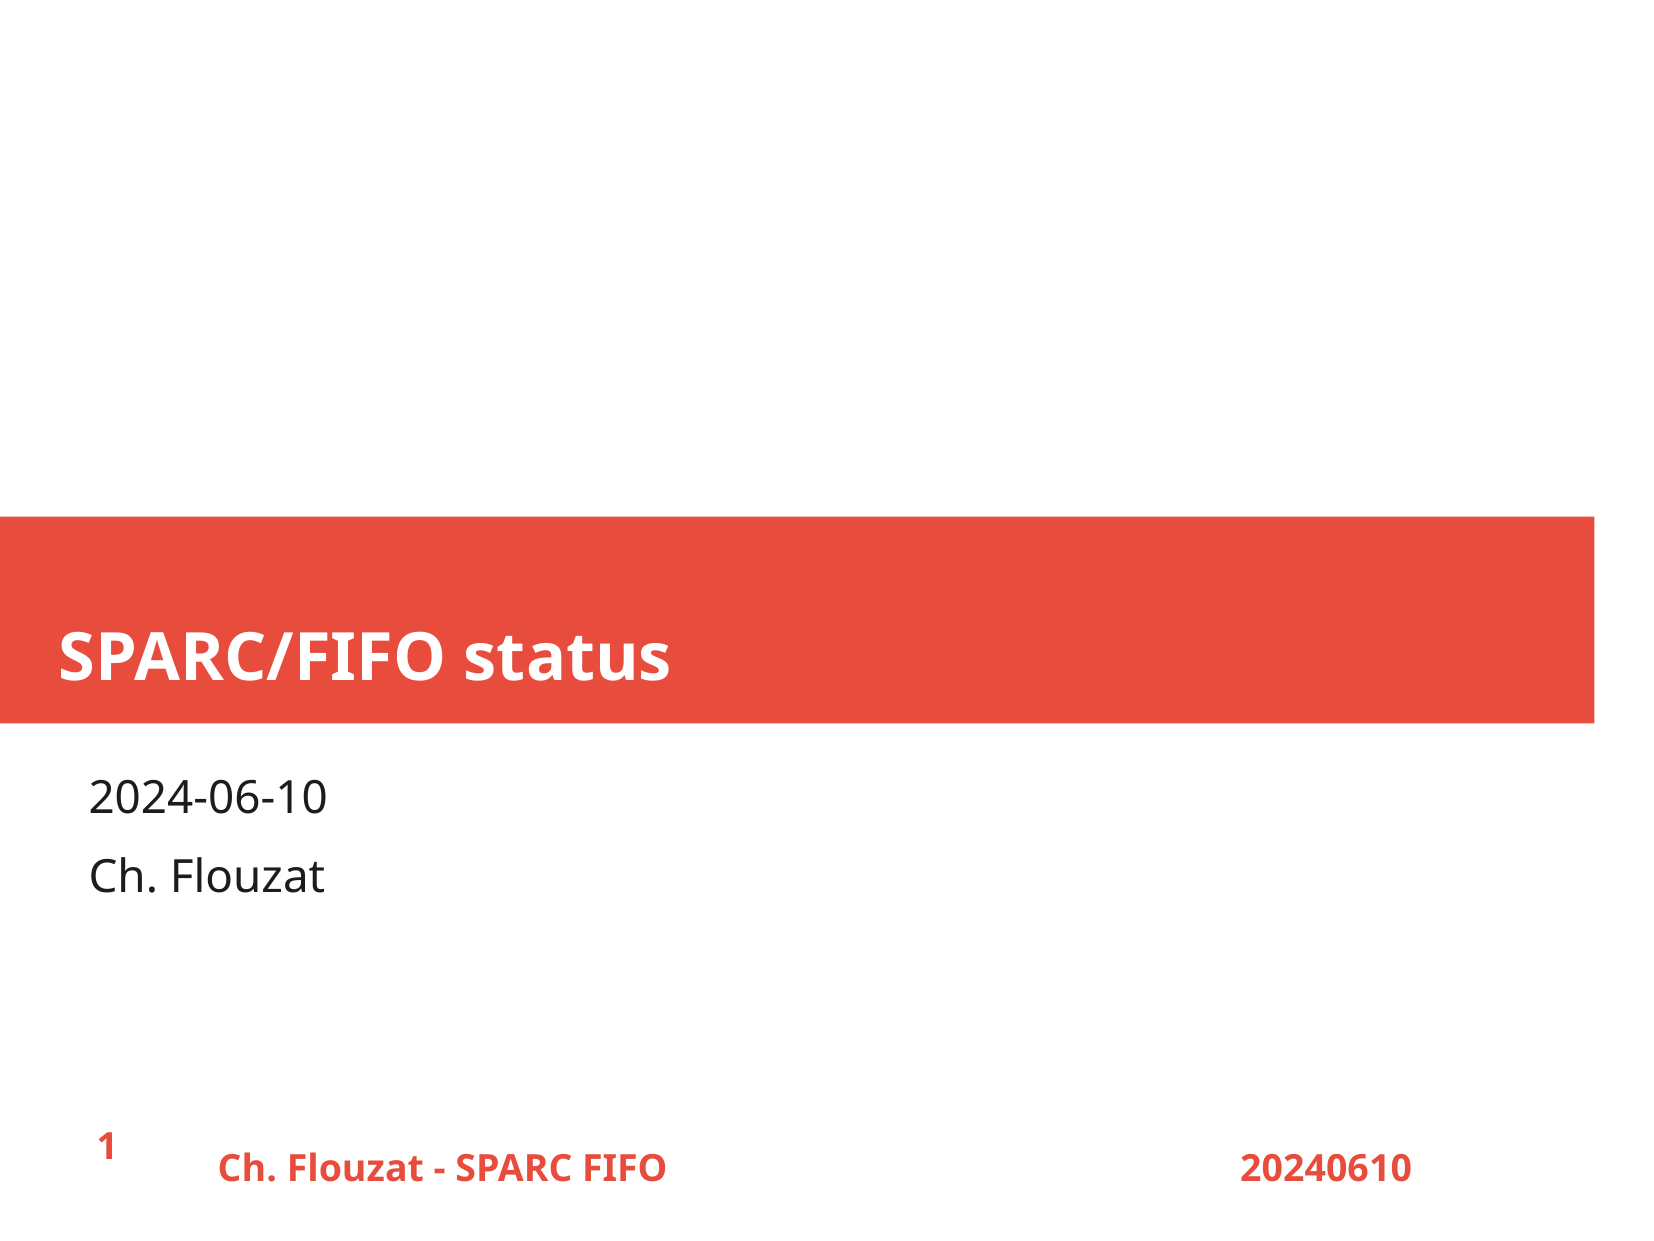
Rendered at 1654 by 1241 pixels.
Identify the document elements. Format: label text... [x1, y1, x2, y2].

title SPARC/FIFO status [59, 546, 1595, 694]
subtitle 2024-06-10 Ch. Flouzat [88, 767, 1595, 1182]
slide_number 20240610 [1240, 1122, 1624, 1211]
footer Ch. Flouzat - SPARC FIFO [177, 1122, 709, 1211]
slide_number 1 [29, 1122, 119, 1211]
